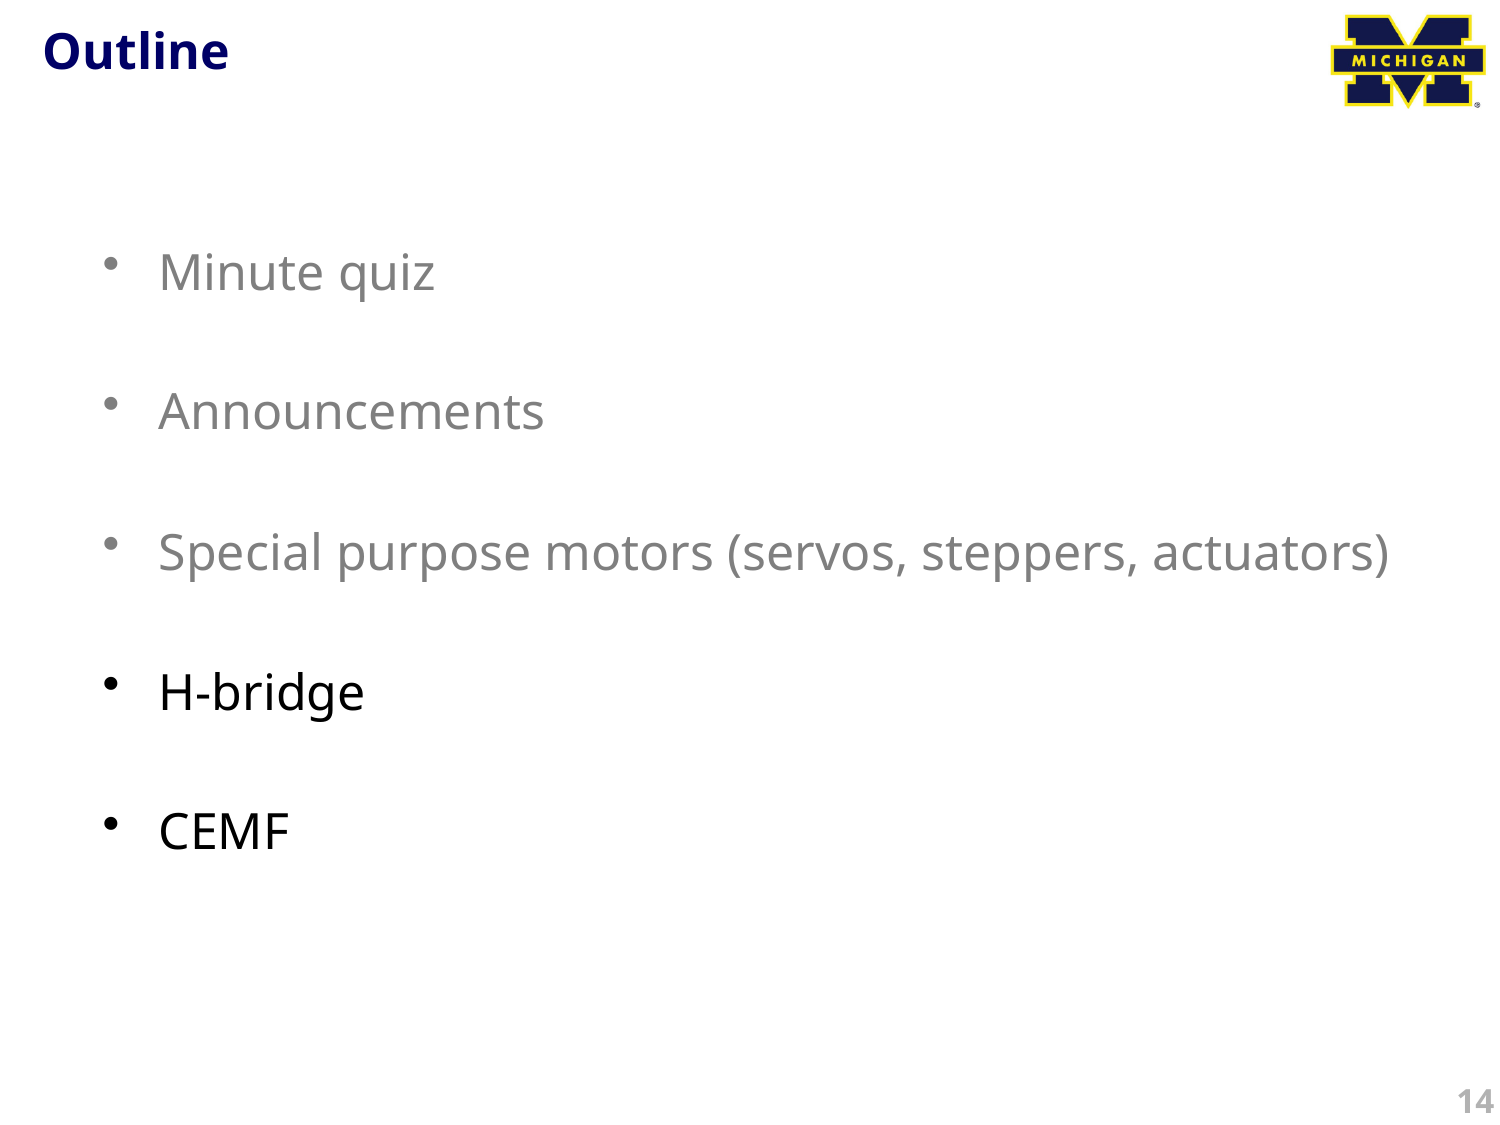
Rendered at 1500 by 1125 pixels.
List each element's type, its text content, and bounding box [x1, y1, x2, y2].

title Outline [27, 12, 1485, 163]
slide_number 14 [1034, 1072, 1500, 1125]
list Minute quiz Announcements Special purpose motors (servos, steppers, actuators) H-bridge CEMF [87, 162, 1423, 1050]
